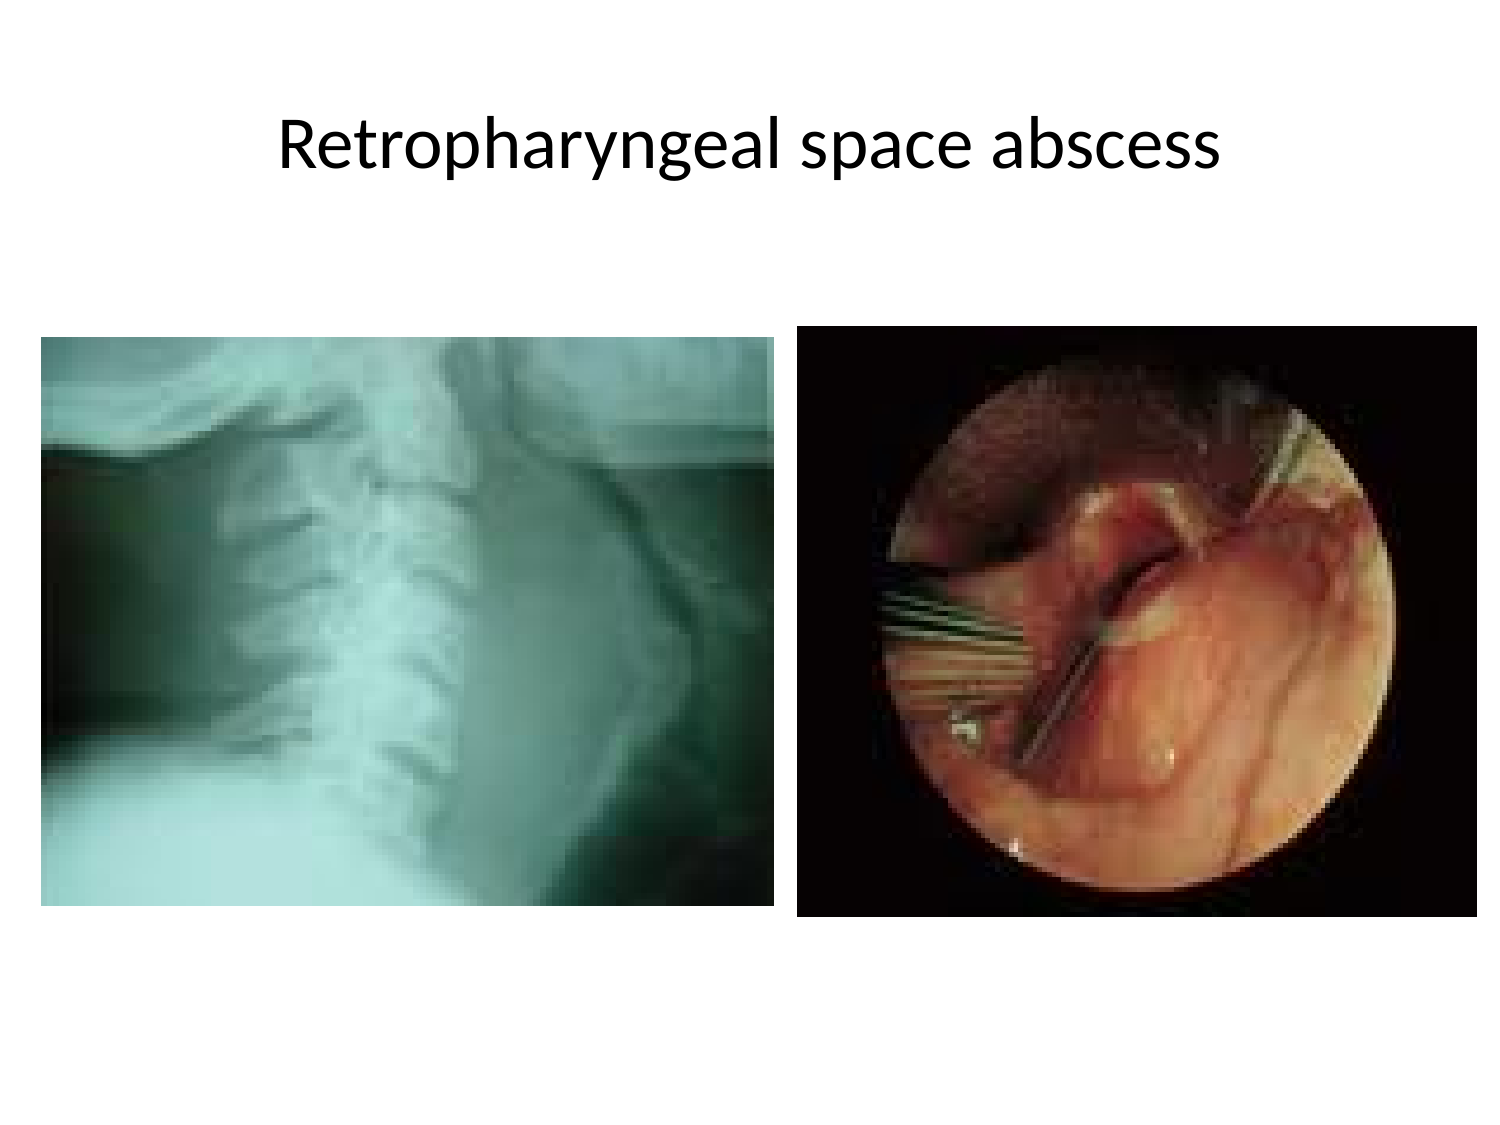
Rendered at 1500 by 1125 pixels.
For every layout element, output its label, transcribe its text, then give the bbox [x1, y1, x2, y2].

title Retropharyngeal space abscess [75, 45, 1425, 233]
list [40, 337, 774, 907]
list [796, 325, 1477, 917]
